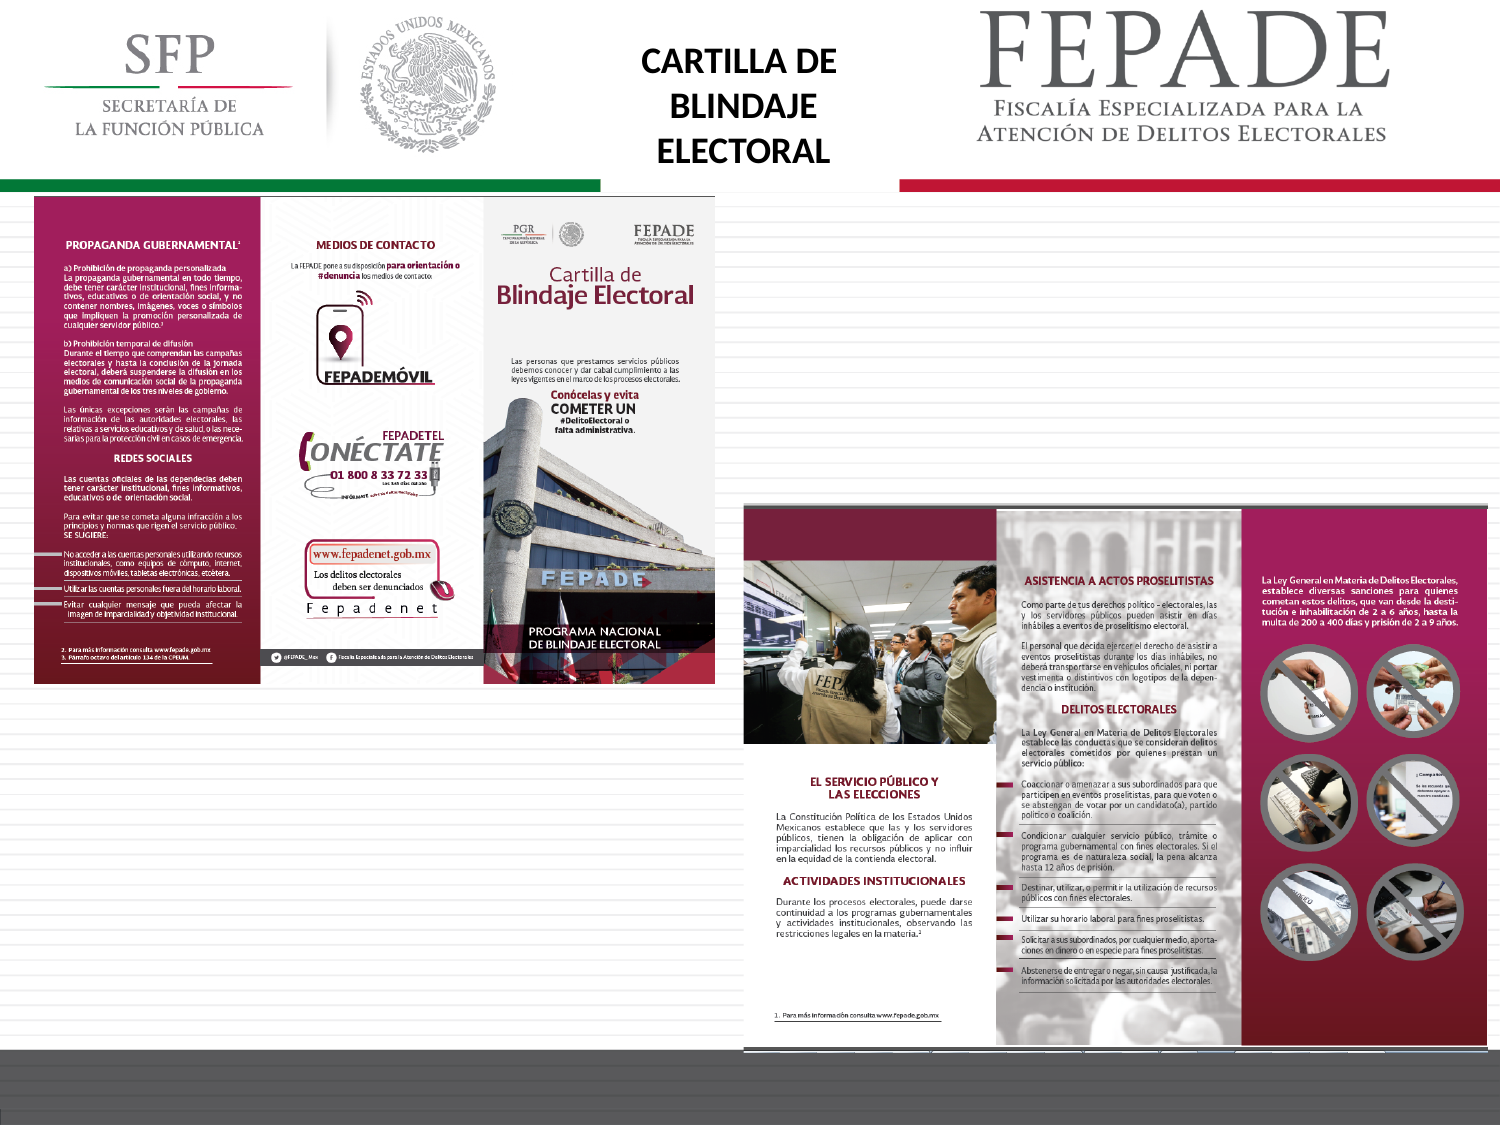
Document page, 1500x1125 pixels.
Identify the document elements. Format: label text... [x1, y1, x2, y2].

text_box CARTILLA DE BLINDAJE ELECTORAL [566, 28, 921, 179]
picture [0, 0, 1500, 1125]
